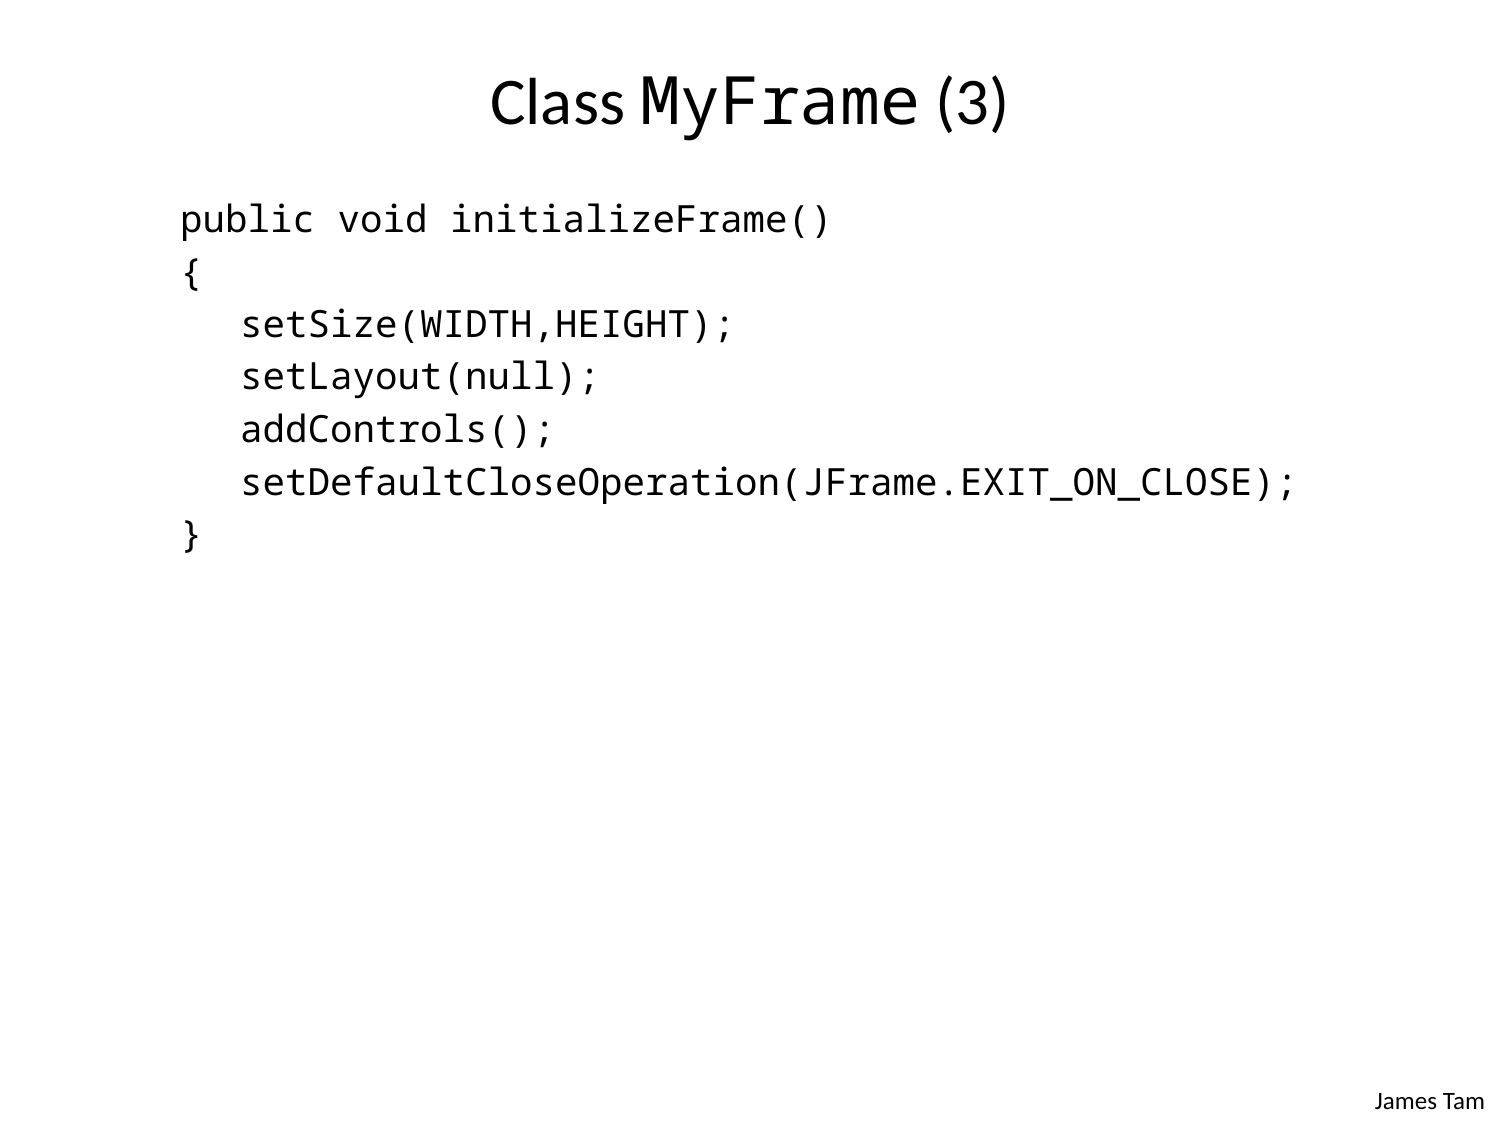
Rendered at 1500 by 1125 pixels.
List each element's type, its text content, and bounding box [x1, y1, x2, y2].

list public void initializeFrame() { setSize(WIDTH,HEIGHT); setLayout(null); addControls(); setDefaultCloseOperation(JFrame.EXIT_ON_CLOSE); } [75, 187, 1425, 1075]
title Class MyFrame (3) [75, 45, 1425, 150]
